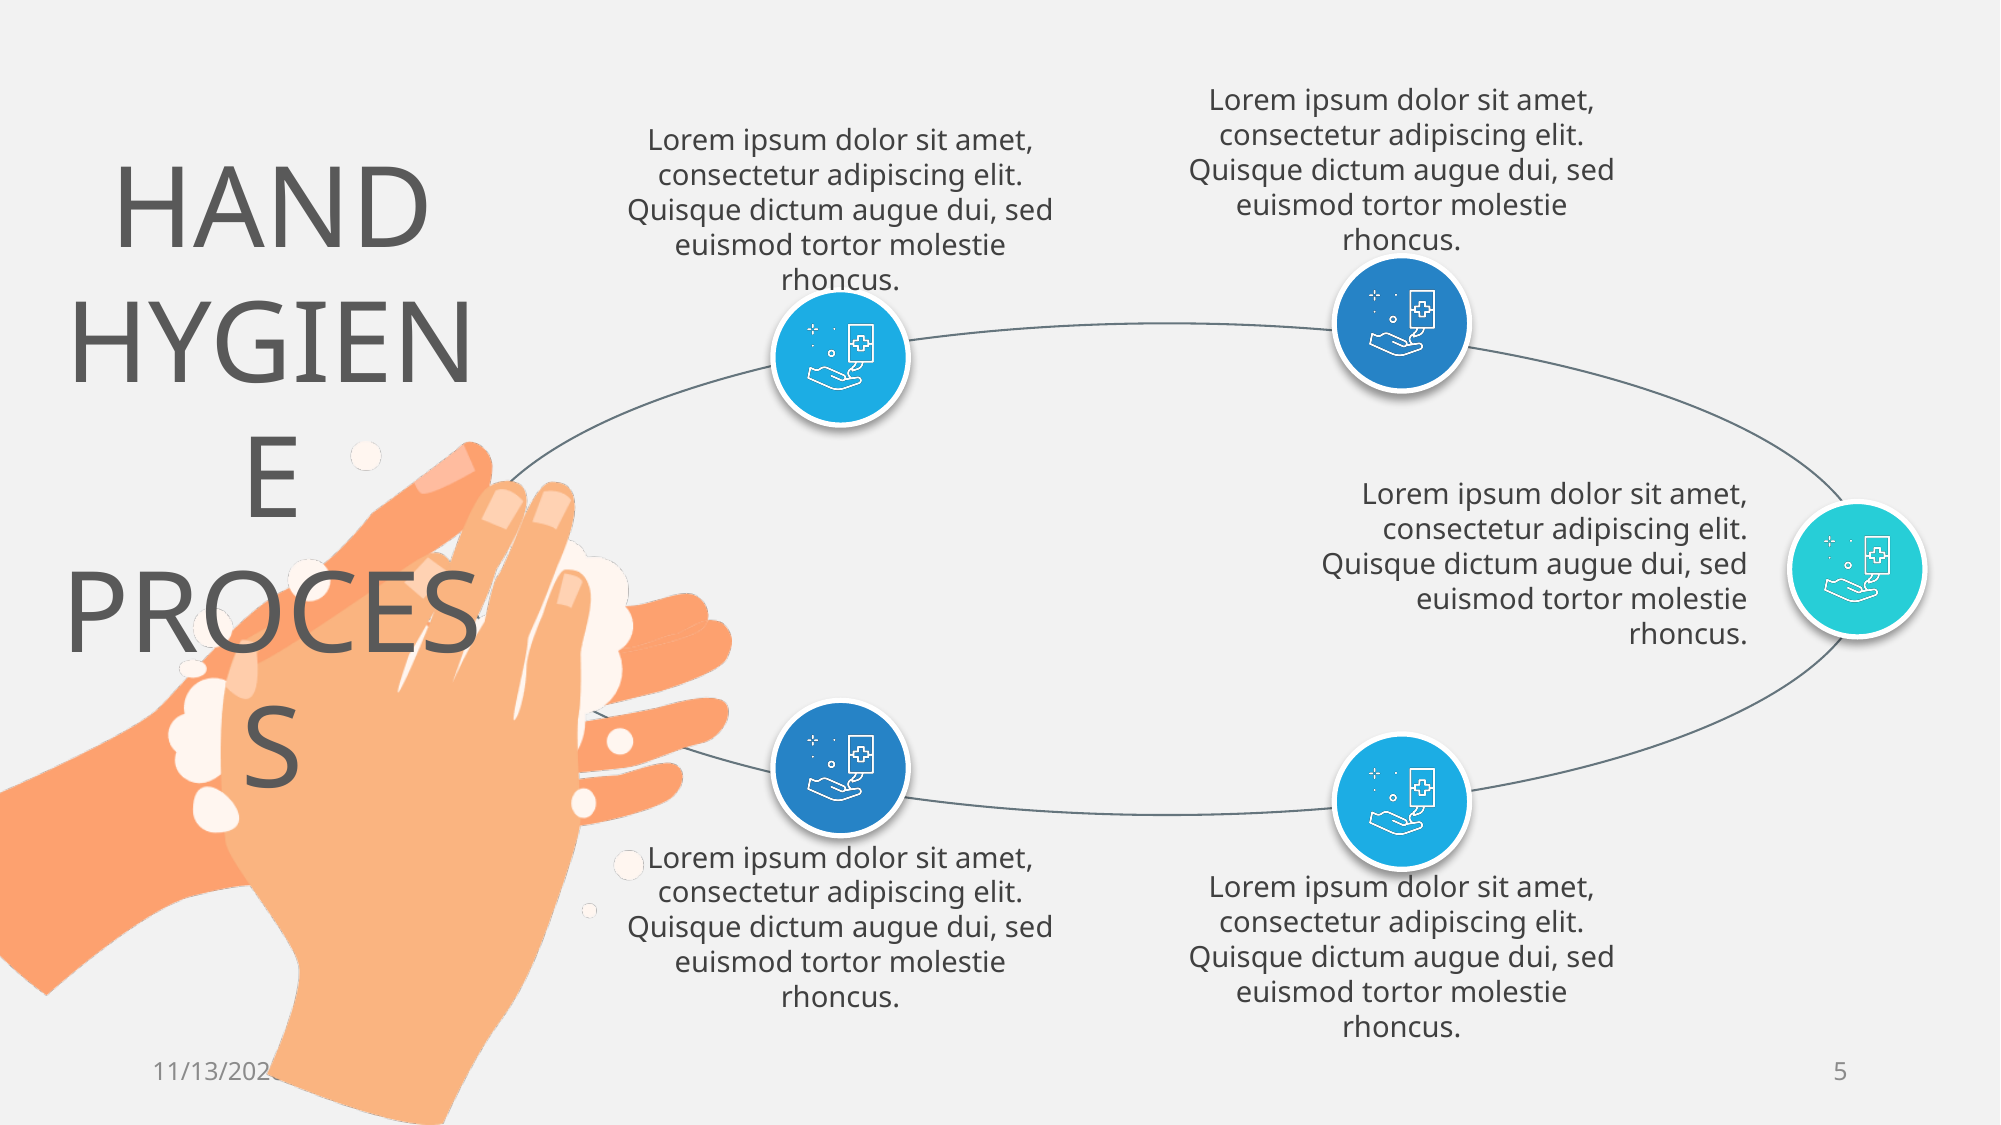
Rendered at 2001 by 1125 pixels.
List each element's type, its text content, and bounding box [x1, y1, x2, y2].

text_box [1333, 257, 1471, 393]
text_box [771, 296, 910, 427]
picture [1815, 527, 1899, 611]
text_box [1333, 732, 1471, 868]
text_box [565, 322, 1844, 817]
picture [798, 726, 883, 810]
text_box Lorem ipsum dolor sit amet, consectetur adipiscing elit. Quisque dictum augue dui, sed euismod tortor molestie rhoncus. [732, 838, 1063, 1014]
text_box Lorem ipsum dolor sit amet, consectetur adipiscing elit. Quisque dictum augue dui, sed euismod tortor molestie rhoncus. [618, 121, 1063, 296]
picture [0, 441, 732, 1125]
text_box HAND HYGIENE PROCESS [55, 135, 489, 441]
picture [1360, 281, 1444, 365]
text_box Lorem ipsum dolor sit amet, consectetur adipiscing elit. Quisque dictum augue dui, sed euismod tortor molestie rhoncus. [1180, 81, 1624, 257]
picture [1360, 759, 1444, 844]
text_box [771, 699, 910, 837]
text_box Lorem ipsum dolor sit amet, consectetur adipiscing elit. Quisque dictum augue dui, sed euismod tortor molestie rhoncus. [1304, 475, 1749, 650]
text_box [1788, 500, 1927, 638]
text_box Lorem ipsum dolor sit amet, consectetur adipiscing elit. Quisque dictum augue dui, sed euismod tortor molestie rhoncus. [1180, 868, 1624, 1044]
slide_number 5 [1412, 1042, 1863, 1103]
picture [798, 315, 883, 400]
